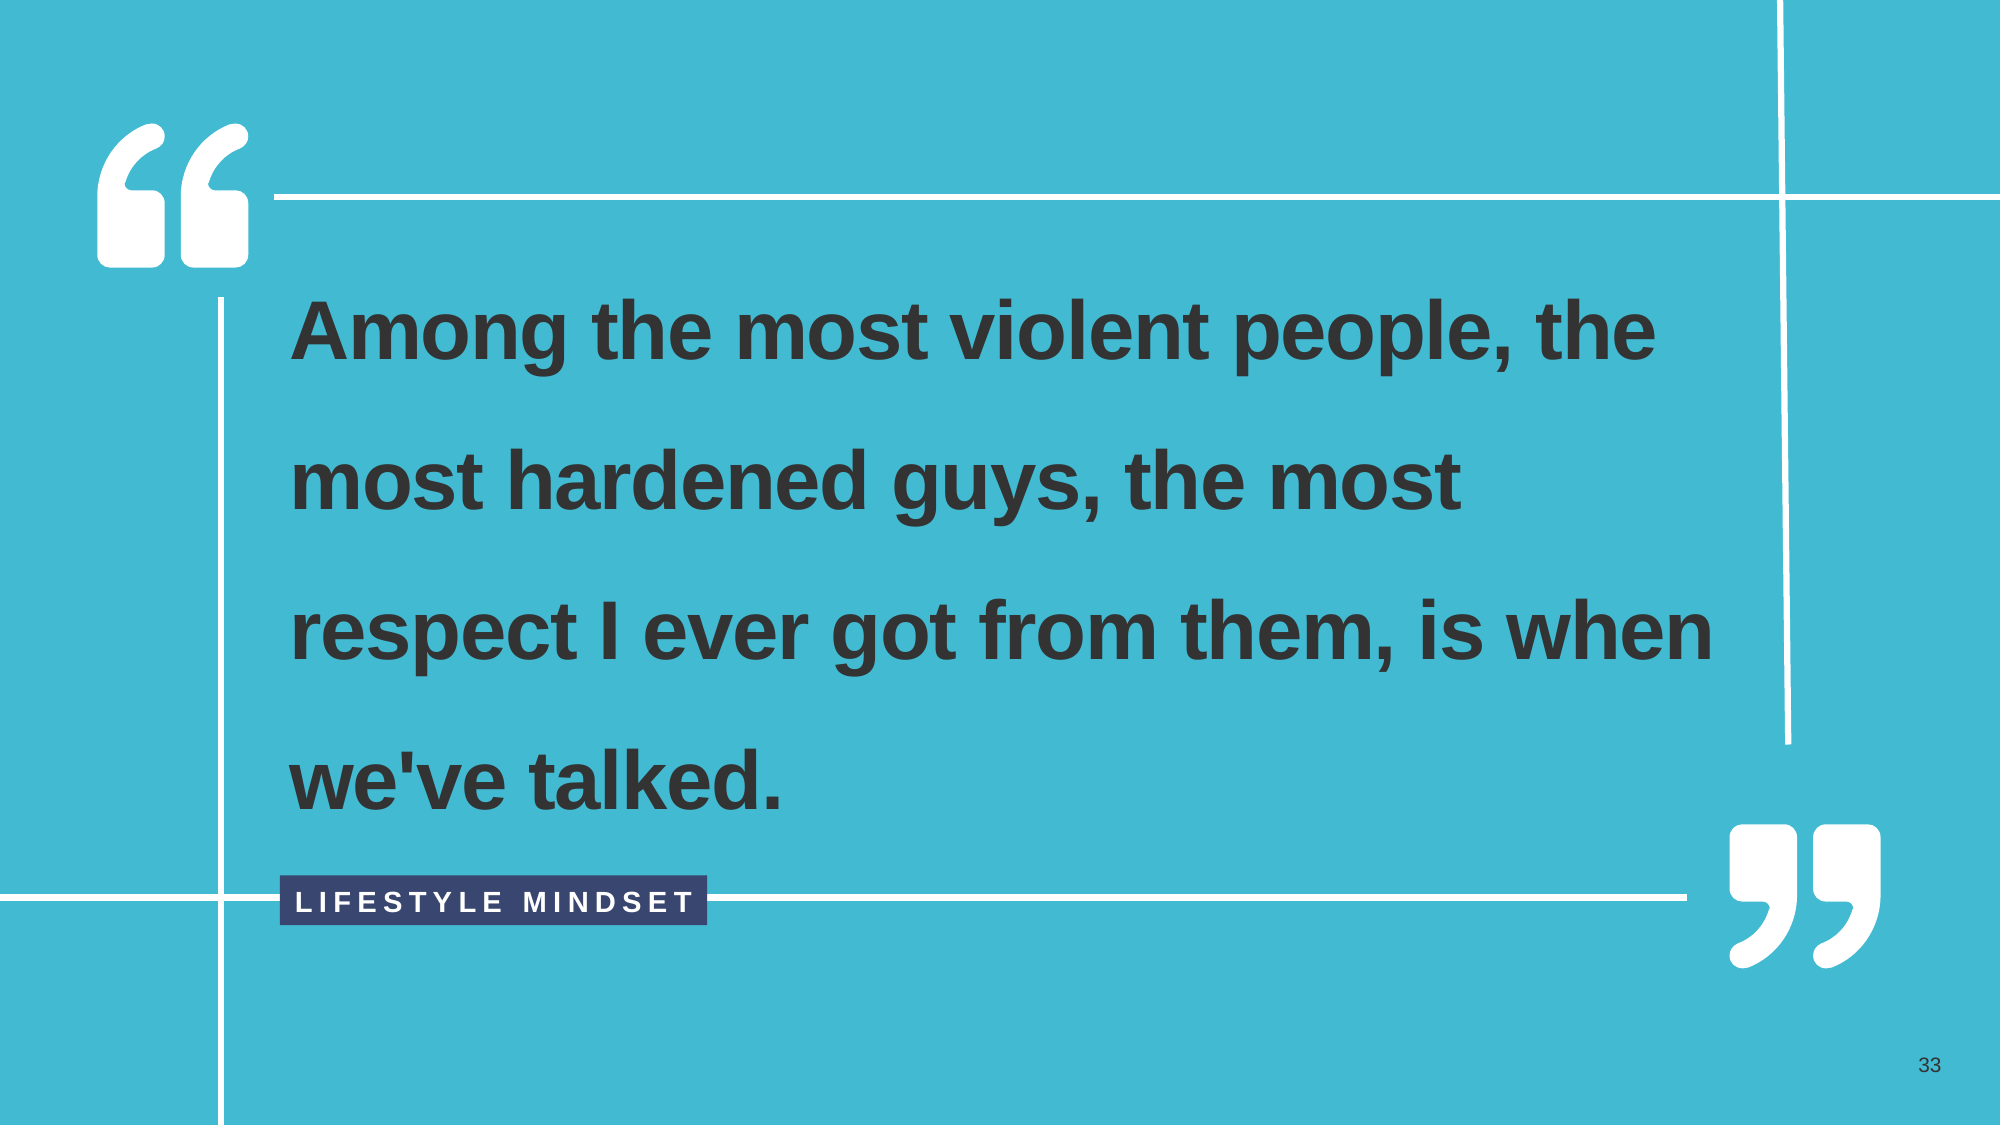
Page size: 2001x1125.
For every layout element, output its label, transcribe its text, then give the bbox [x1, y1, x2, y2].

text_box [1780, 198, 1789, 745]
text_box [0, 901, 218, 1125]
text_box LIFESTYLE MINDSET [279, 898, 708, 926]
text_box 33 [1884, 1048, 1942, 1081]
text_box LIFESTYLE MINDSET [279, 875, 708, 897]
text_box [799, 870, 2000, 1021]
text_box [0, 0, 2000, 894]
text_box [1813, 824, 1881, 969]
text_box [1780, 0, 1789, 197]
text_box [1729, 824, 1798, 969]
text_box Among the most violent people, the most hardened guys, the most respect I ever got from them, is when we've talked. [274, 218, 1751, 834]
text_box [224, 901, 2000, 1125]
text_box [97, 123, 165, 268]
text_box [180, 123, 249, 268]
